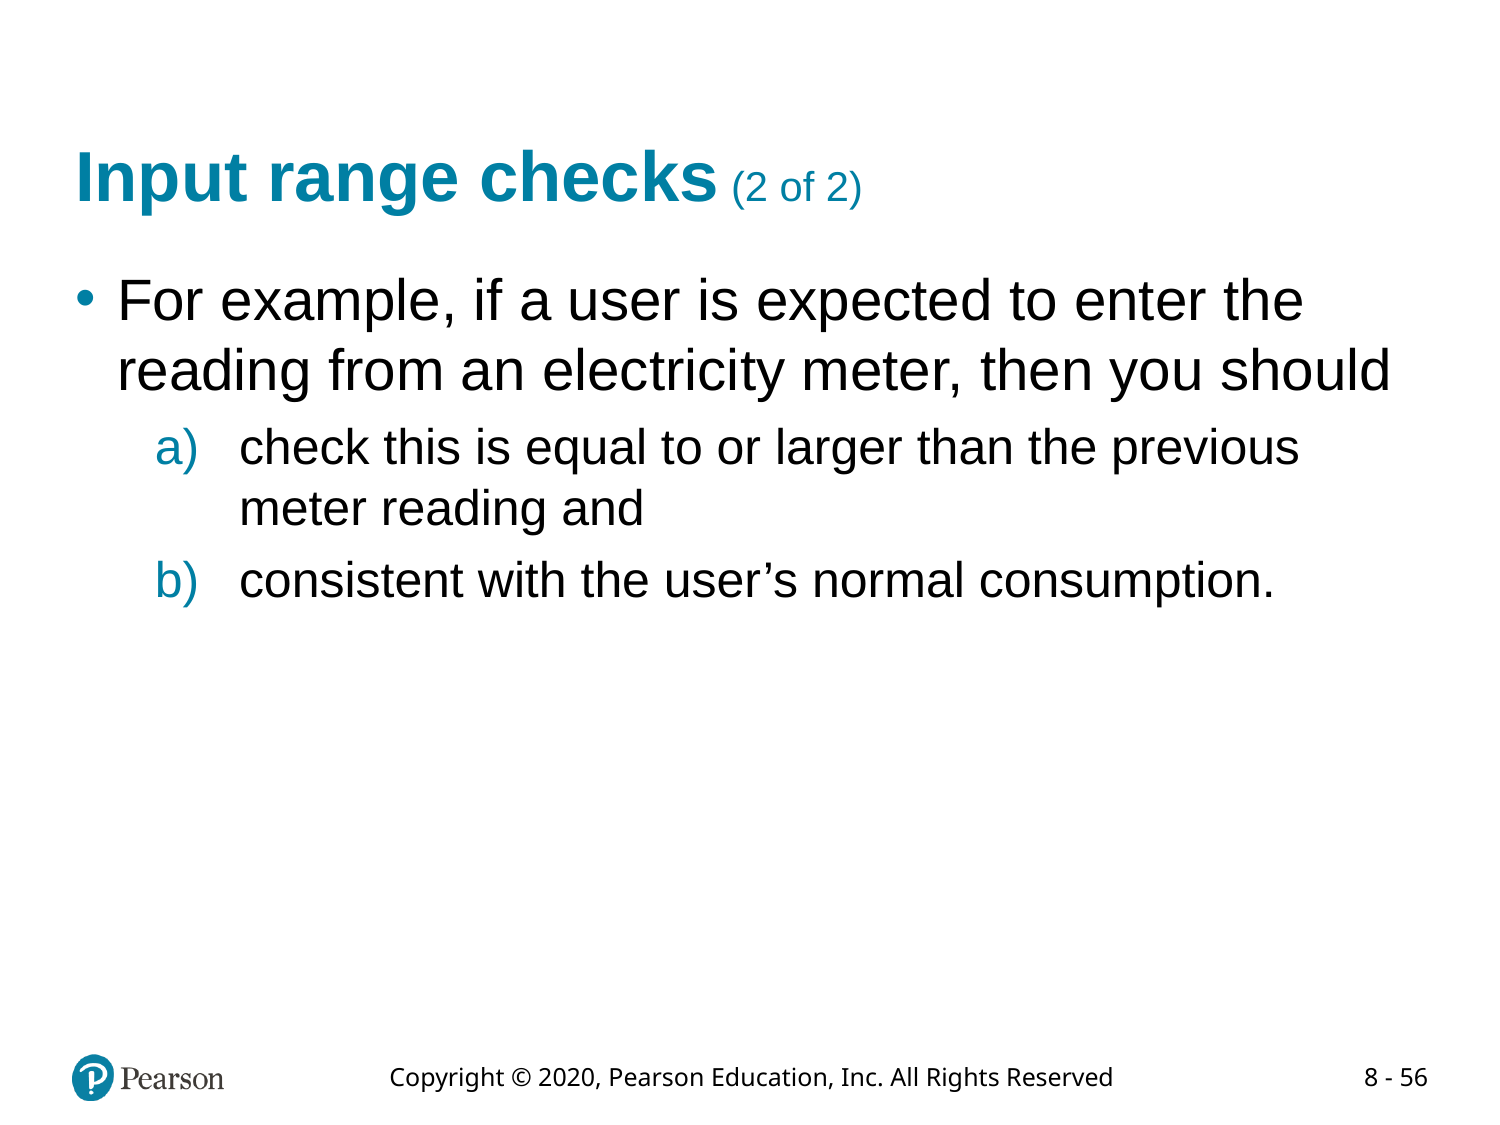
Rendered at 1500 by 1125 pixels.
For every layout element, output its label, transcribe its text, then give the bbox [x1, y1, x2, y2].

picture [72, 1087, 83, 1101]
title Input range checks (2 of 2) [75, 35, 1425, 216]
list For example, if a user is expected to enter the reading from an electricity meter, then you should check this is equal to or larger than the previous meter reading and consistent with the user’s normal consumption. [75, 262, 1425, 1005]
picture [72, 1054, 89, 1072]
picture [81, 1064, 107, 1089]
picture [99, 1054, 224, 1101]
